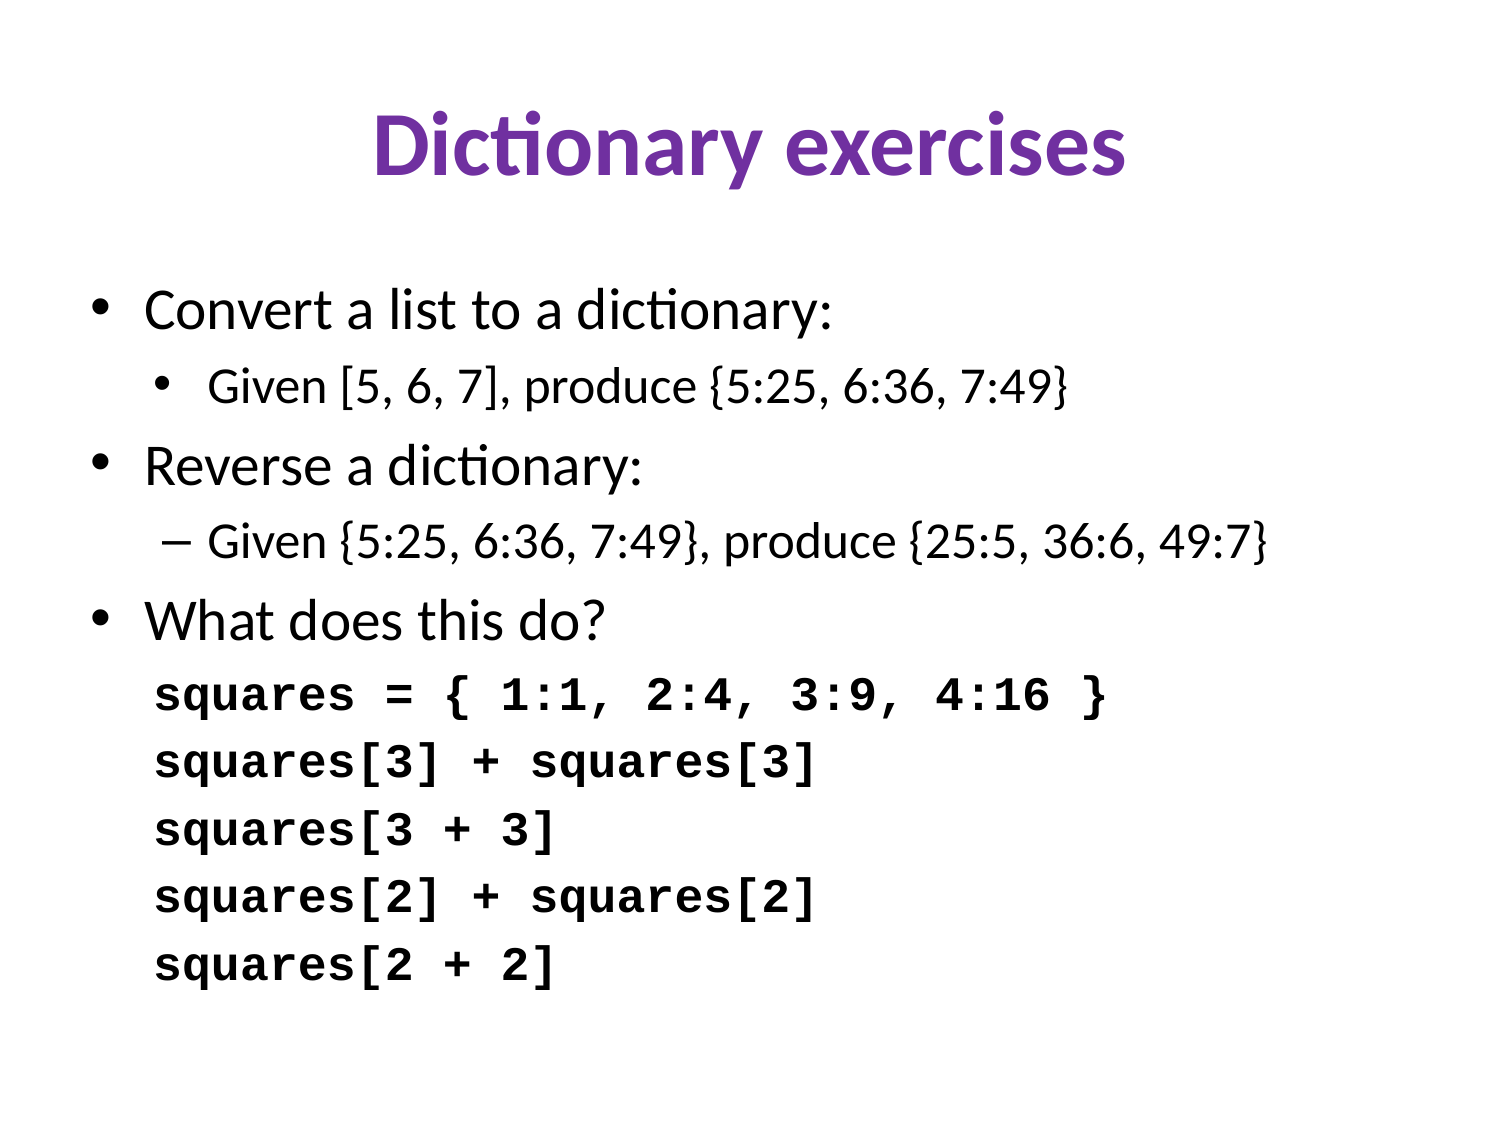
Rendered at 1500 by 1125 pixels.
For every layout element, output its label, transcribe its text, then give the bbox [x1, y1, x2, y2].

list Convert a list to a dictionary: Given [5, 6, 7], produce {5:25, 6:36, 7:49} Reverse a dictionary: Given {5:25, 6:36, 7:49}, produce {25:5, 36:6, 49:7} What does this do? squares = { 1:1, 2:4, 3:9, 4:16 } squares[3] + squares[3] squares[3 + 3] squares[2] + squares[2] squares[2 + 2] [75, 262, 1463, 1005]
title Dictionary exercises [75, 45, 1425, 233]
